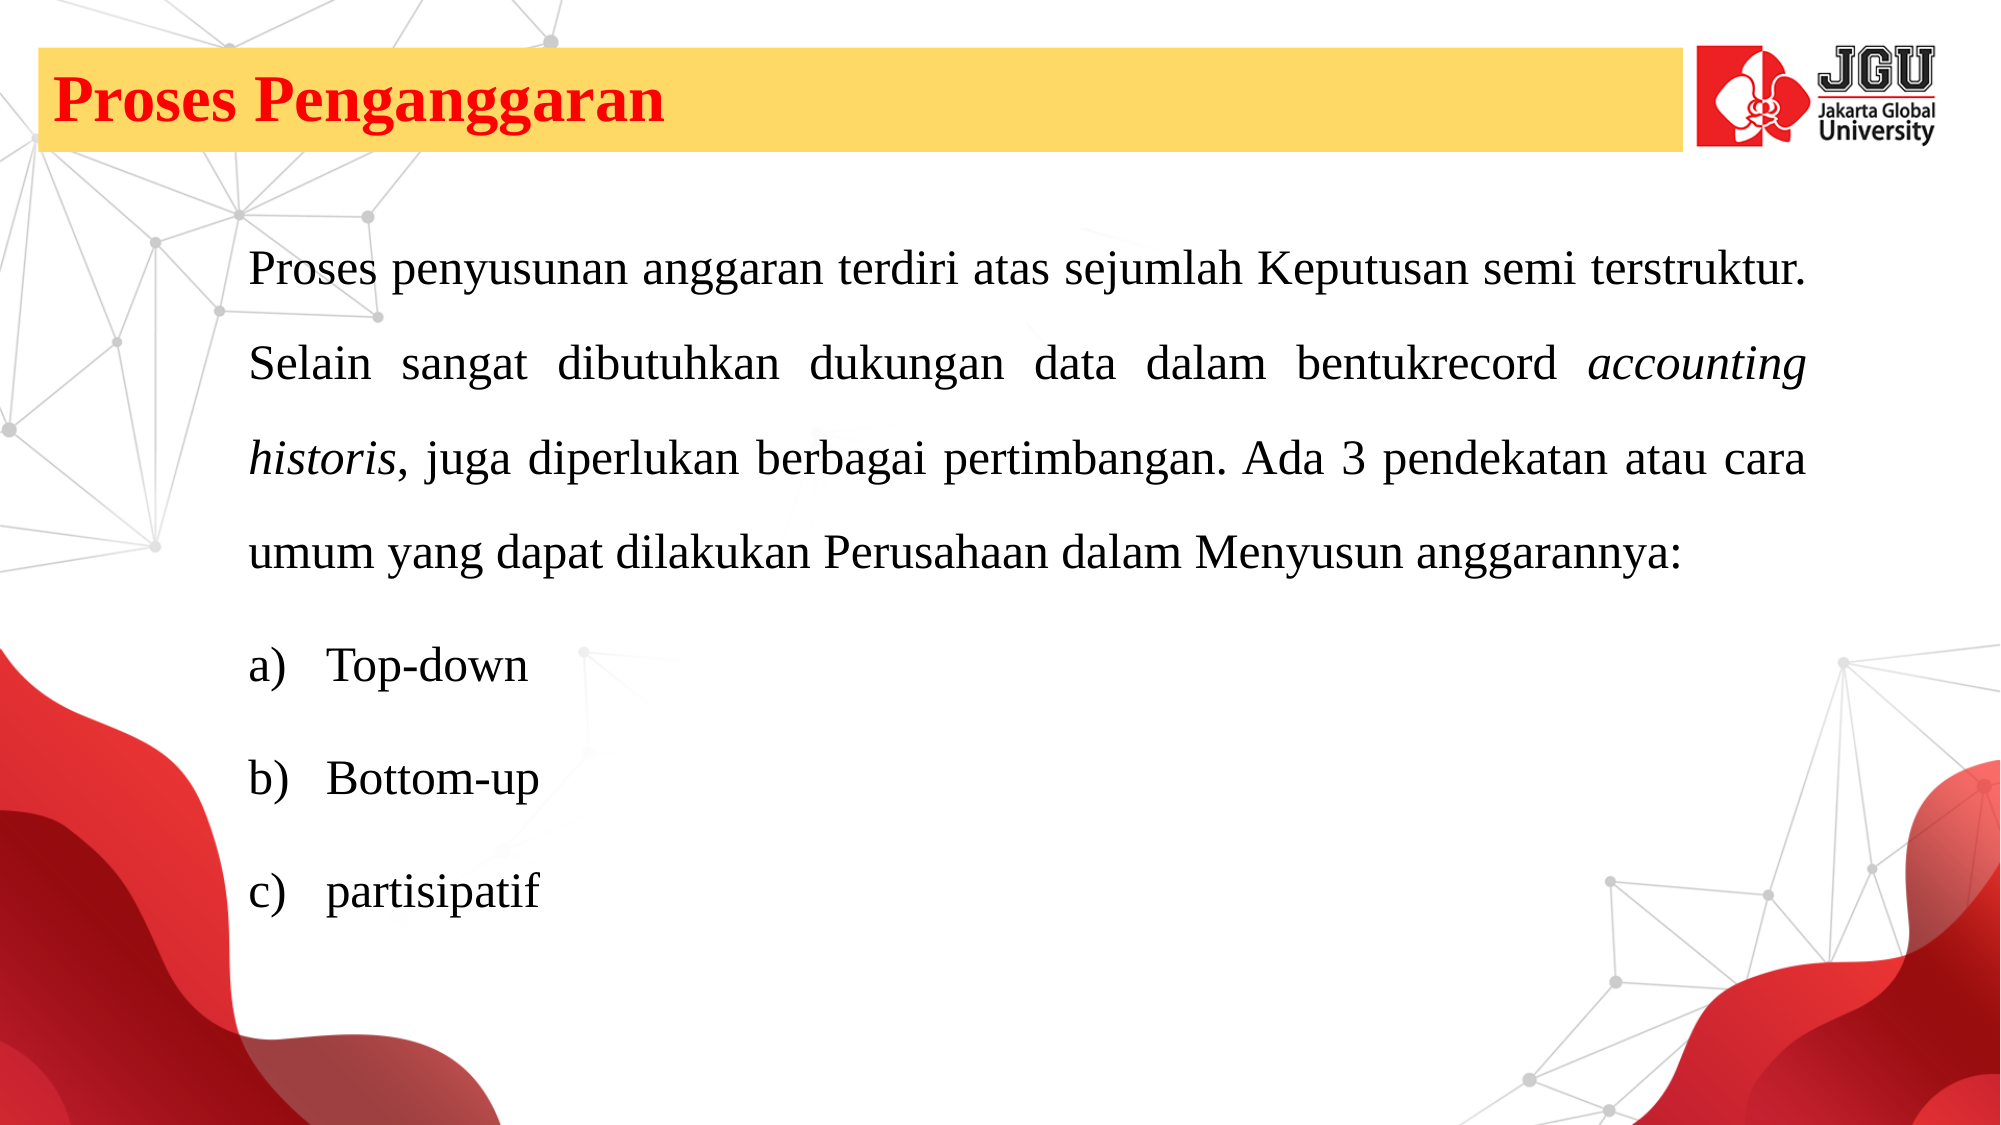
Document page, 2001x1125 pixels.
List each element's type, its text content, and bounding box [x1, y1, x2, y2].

picture [0, 0, 2001, 1125]
title Proses Penganggaran [38, 47, 1683, 152]
list Proses penyusunan anggaran terdiri atas sejumlah Keputusan semi terstruktur. Selain sangat dibutuhkan dukungan data dalam bentukrecord accounting historis, juga diperlukan berbagai pertimbangan. Ada 3 pendekatan atau cara umum yang dapat dilakukan Perusahaan dalam Menyusun anggarannya: Top-down Bottom-up partisipatif [233, 191, 1823, 995]
